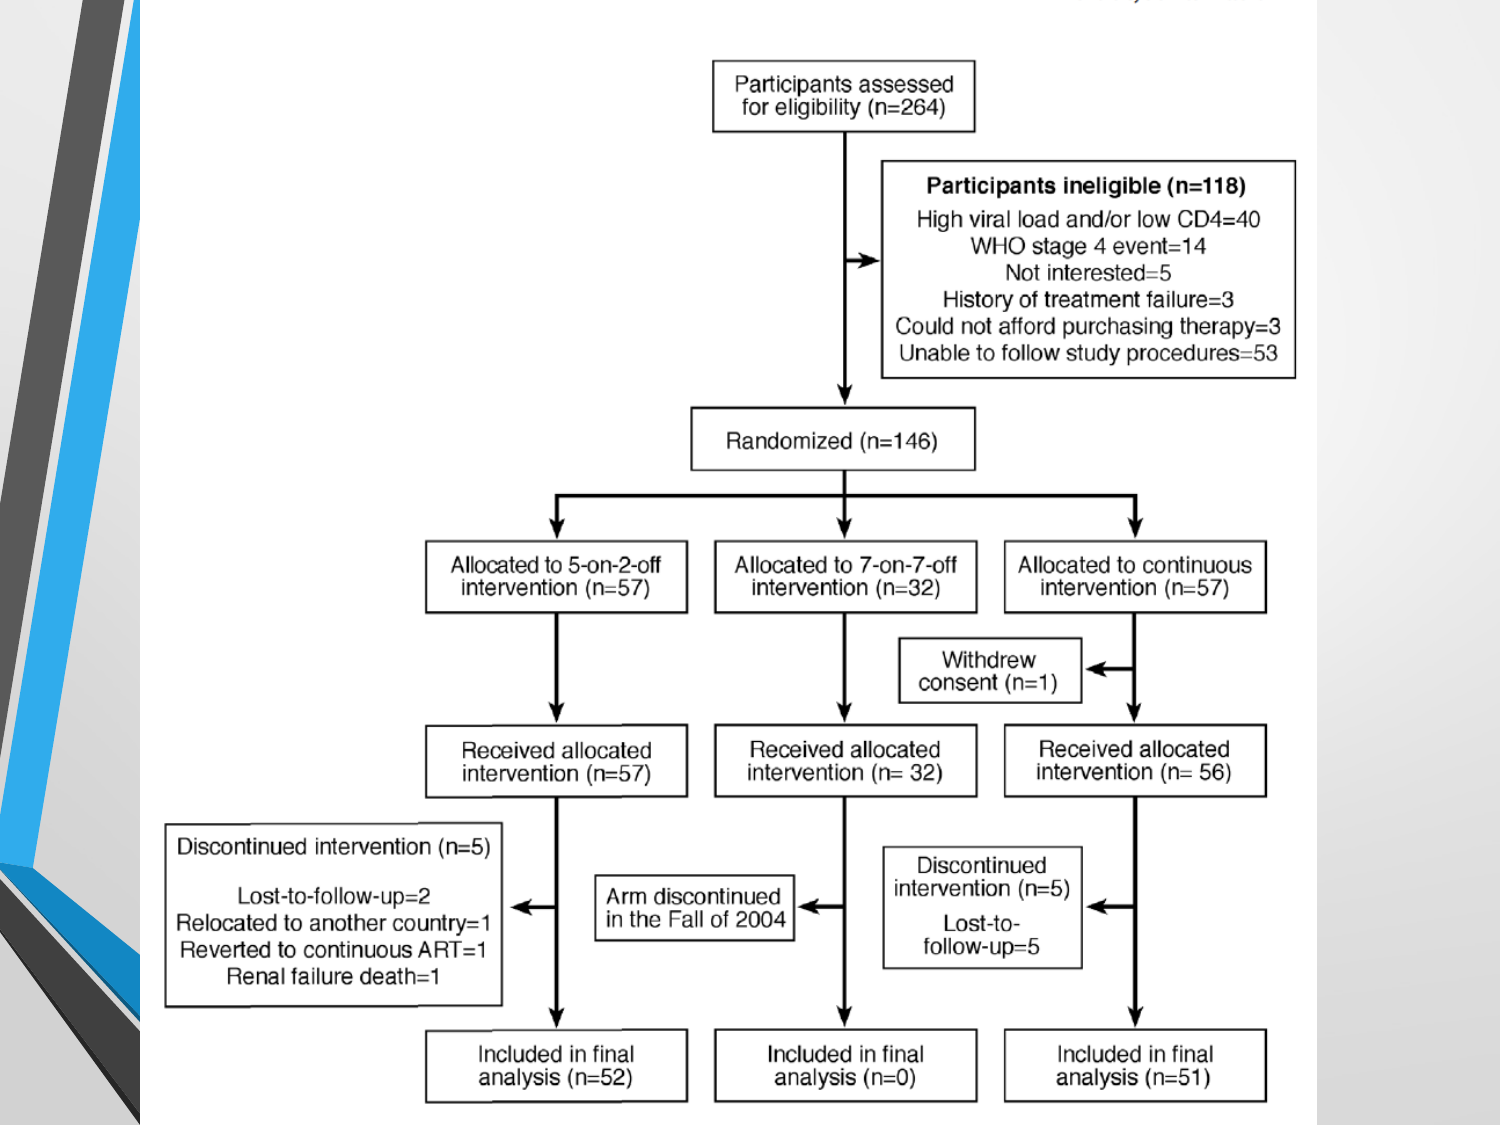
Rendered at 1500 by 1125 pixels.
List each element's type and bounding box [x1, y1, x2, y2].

list [140, 0, 1318, 1125]
